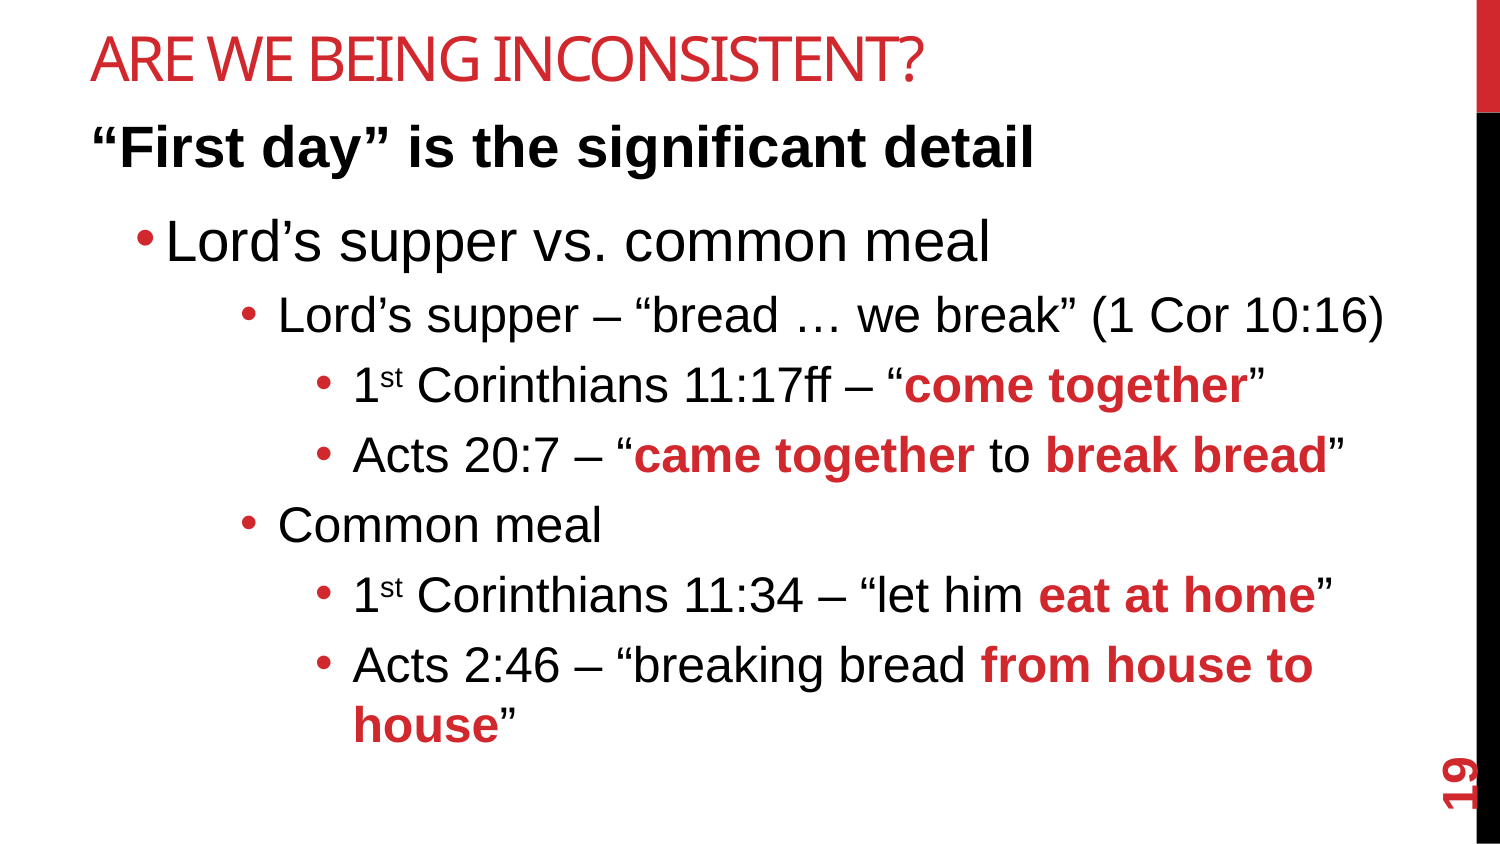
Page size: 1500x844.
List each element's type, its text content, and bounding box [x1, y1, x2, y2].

list “First day” is the significant detail Lord’s supper vs. common meal Lord’s supper – “bread … we break” (1 Cor 10:16) 1st Corinthians 11:17ff – “come together” Acts 20:7 – “came together to break bread” Common meal 1st Corinthians 11:34 – “let him eat at home” Acts 2:46 – “breaking bread from house to house” [75, 101, 1425, 811]
title Are We Being Inconsistent? [75, 11, 1425, 101]
slide_number 19 [1427, 665, 1488, 828]
